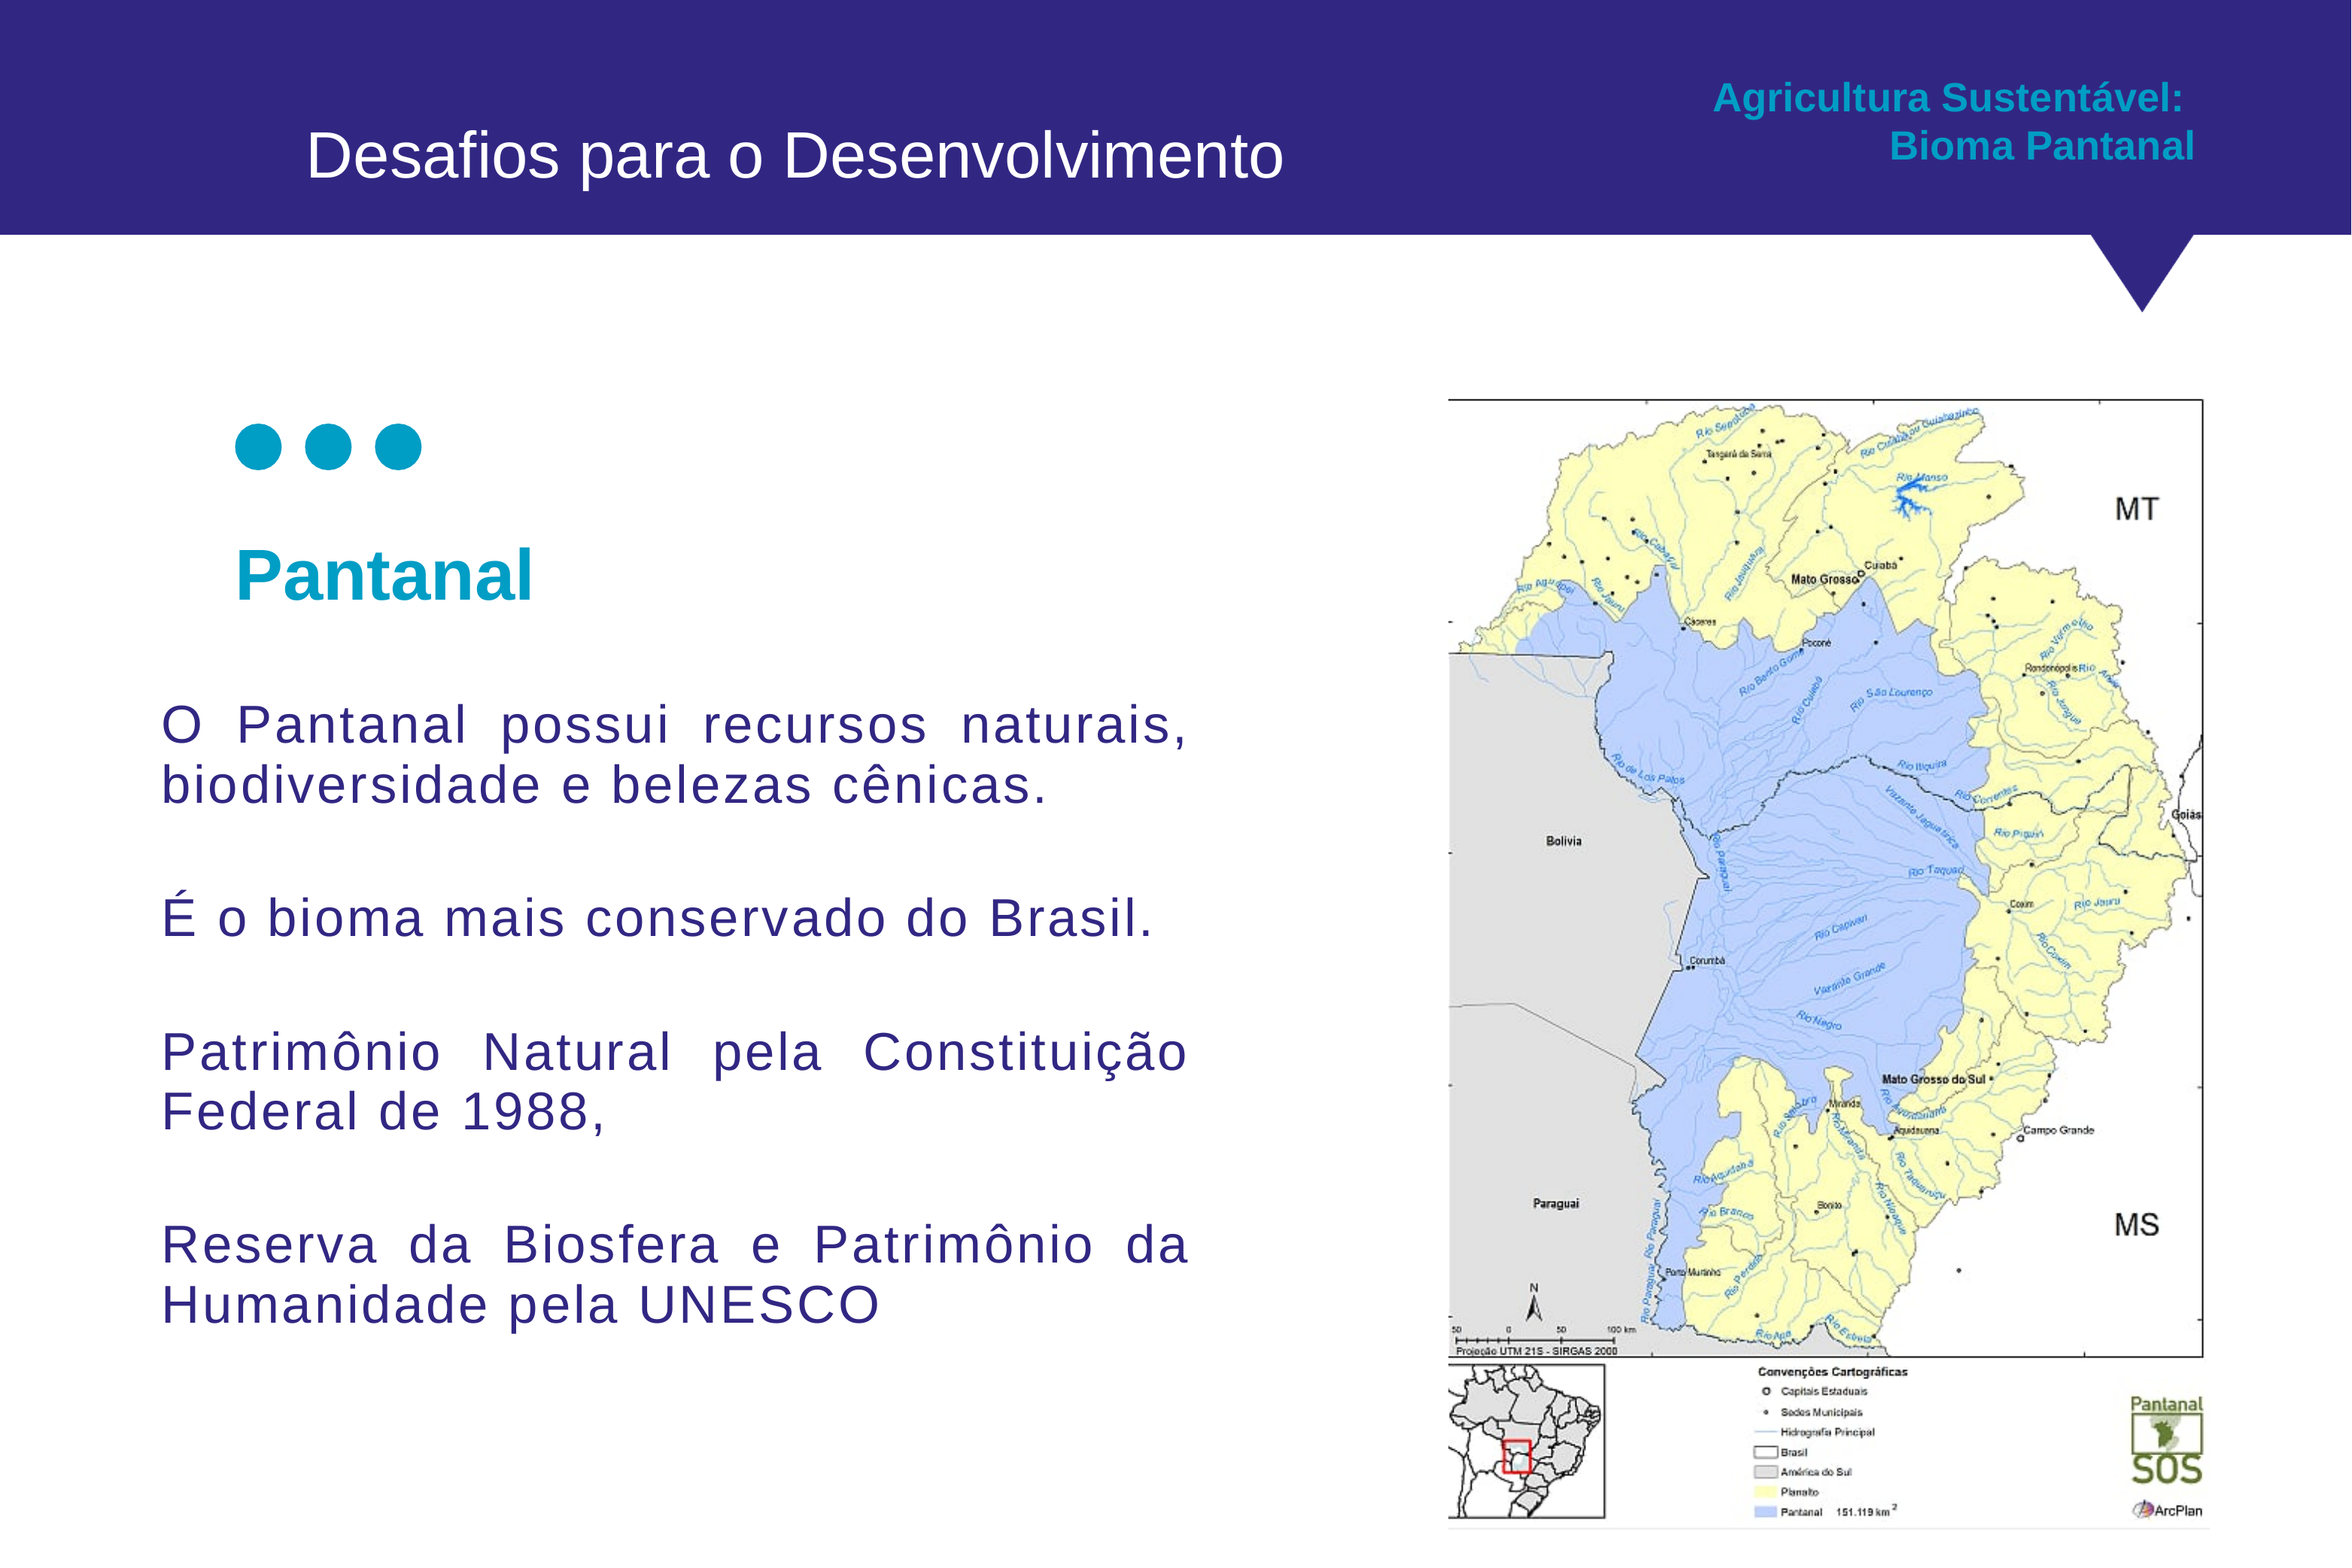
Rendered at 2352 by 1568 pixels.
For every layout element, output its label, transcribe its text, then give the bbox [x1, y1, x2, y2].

text_box [305, 423, 352, 470]
picture [0, 0, 2351, 312]
picture [1448, 397, 2211, 1530]
text_box [235, 423, 282, 470]
text_box [375, 423, 422, 470]
title Pantanal [233, 525, 1267, 798]
text_box O Pantanal possui recursos naturais, biodiversidade e belezas cênicas. É o bioma mais conservado do Brasil. Patrimônio Natural pela Constituição Federal de 1988, Reserva da Biosfera e Patrimônio da Humanidade pela UNESCO [160, 687, 1193, 1334]
